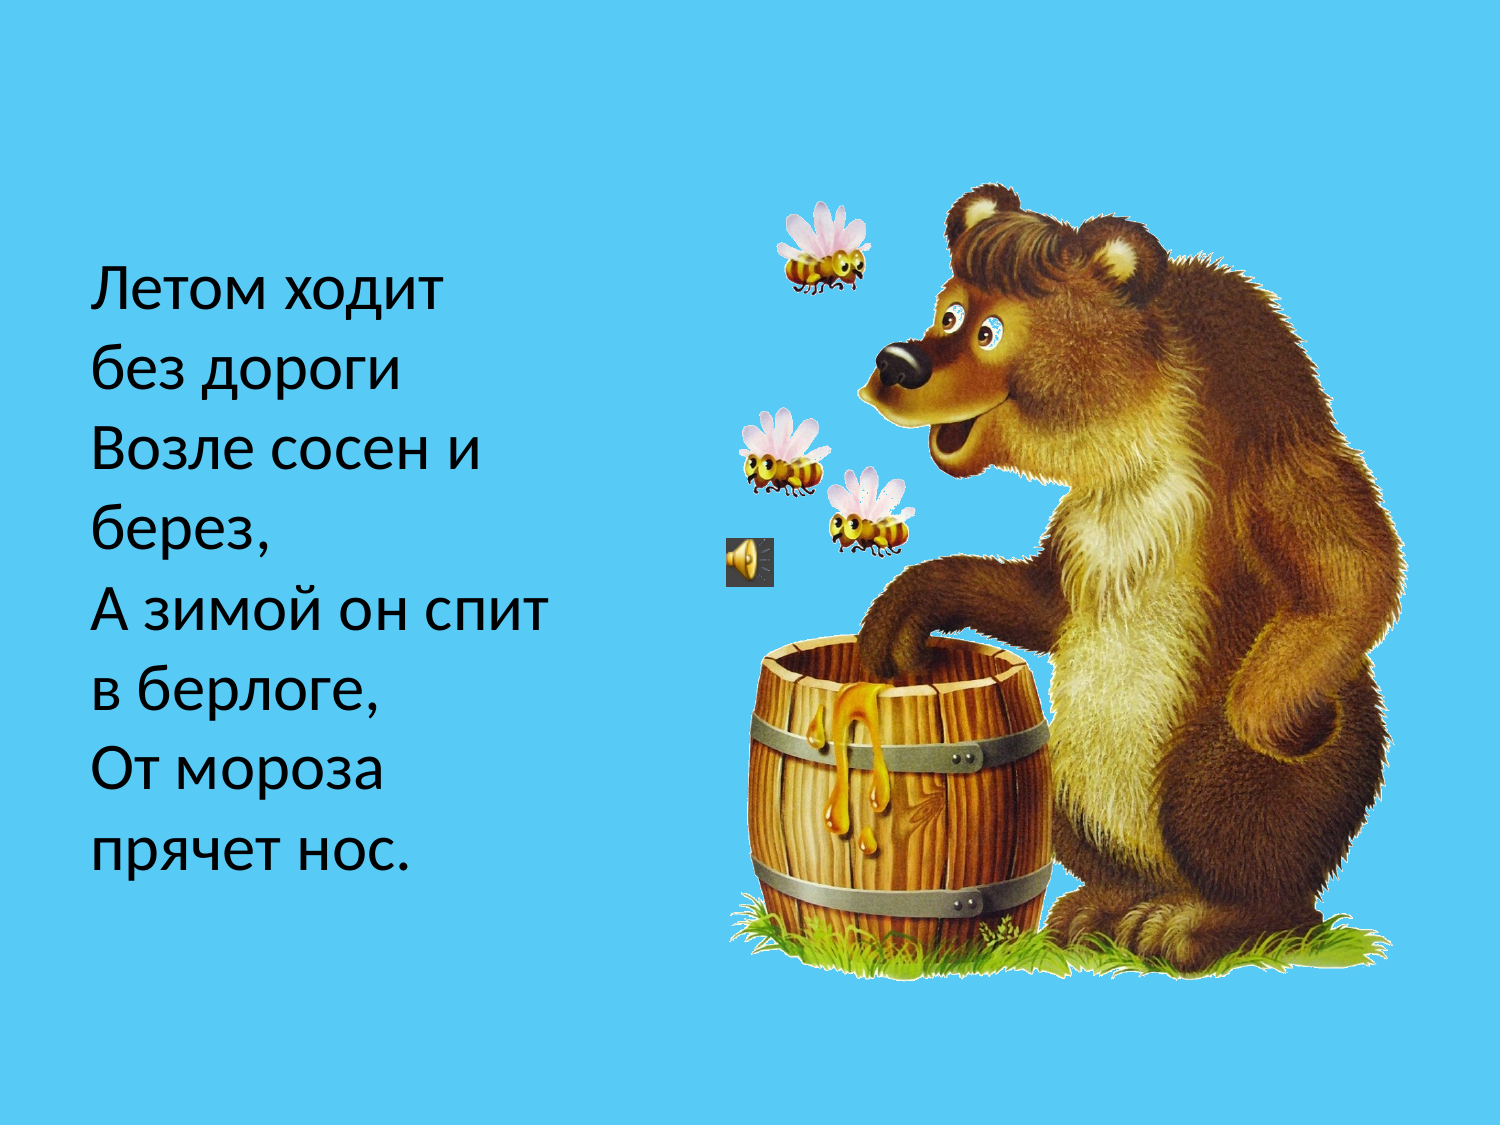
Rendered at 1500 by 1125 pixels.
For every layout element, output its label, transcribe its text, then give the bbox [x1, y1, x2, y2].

list Летом ходит без дороги Возле сосен и берез, А зимой он спит в берлоге, От мороза прячет нос. [75, 235, 569, 1005]
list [702, 171, 1417, 1006]
picture [724, 537, 776, 588]
